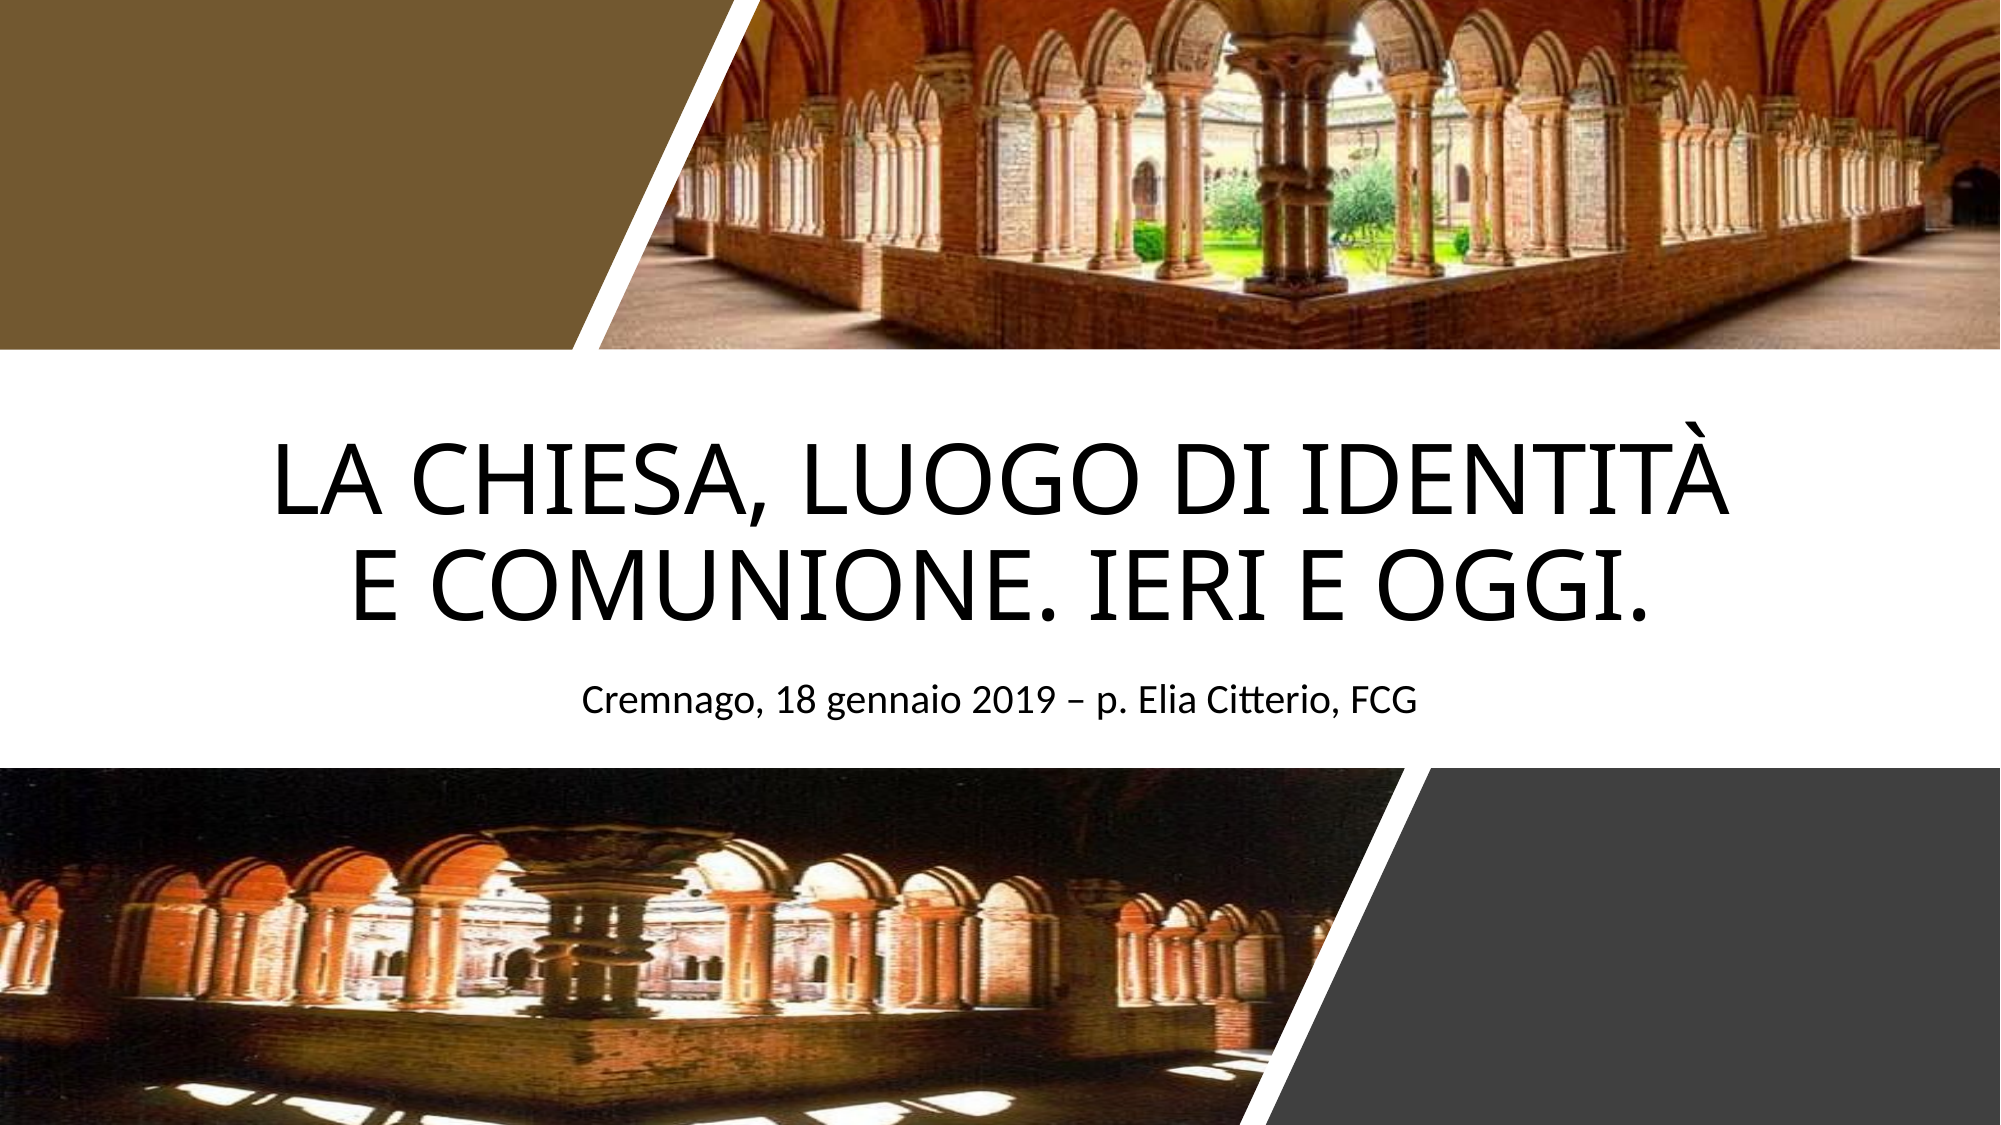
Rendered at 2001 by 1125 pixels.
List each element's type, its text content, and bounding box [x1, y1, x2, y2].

title LA CHIESA, LUOGO DI IDENTITÀ E COMUNIONE. IERI E OGGI. [249, 417, 1750, 650]
text_box [0, 0, 598, 351]
text_box [1405, 767, 2000, 1125]
picture [0, 768, 1405, 1125]
list Cremnago, 18 gennaio 2019 – p. Elia Citterio, FCG [249, 669, 1750, 784]
picture [598, 0, 2000, 350]
